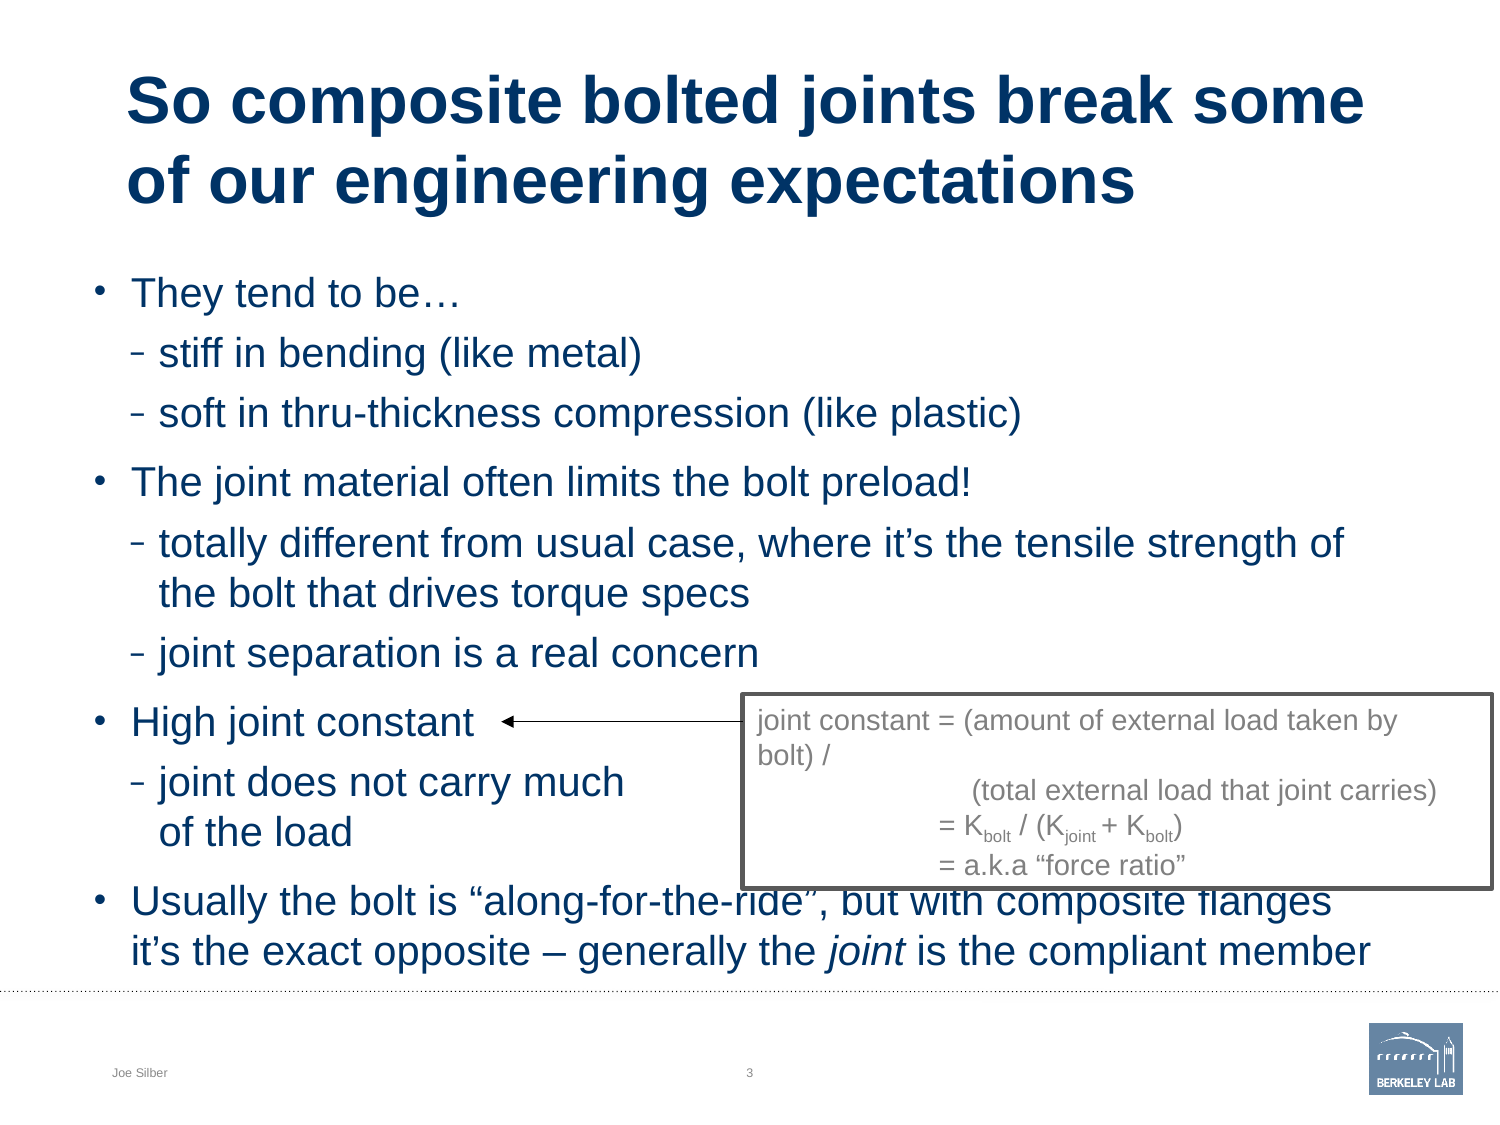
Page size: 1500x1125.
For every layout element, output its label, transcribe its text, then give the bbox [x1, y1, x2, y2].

footer Joe Silber [97, 1042, 573, 1103]
text_box joint constant = (amount of external load taken by bolt) / (total external load that joint carries) = Kbolt / (Kjoint + Kbolt) = a.k.a “force ratio” [740, 692, 1494, 891]
list They tend to be… stiff in bending (like metal) soft in thru-thickness compression (like plastic) The joint material often limits the bolt preload! totally different from usual case, where it’s the tensile strength of the bolt that drives torque specs joint separation is a real concern High joint constant joint does not carry much of the load Usually the bolt is “along-for-the-ride”, but with composite flanges it’s the exact opposite – generally the joint is the compliant member [68, 258, 1395, 975]
picture [1369, 1023, 1463, 1095]
title So composite bolted joints break some of our engineering expectations [111, 42, 1389, 231]
slide_number 3 [575, 1042, 925, 1103]
